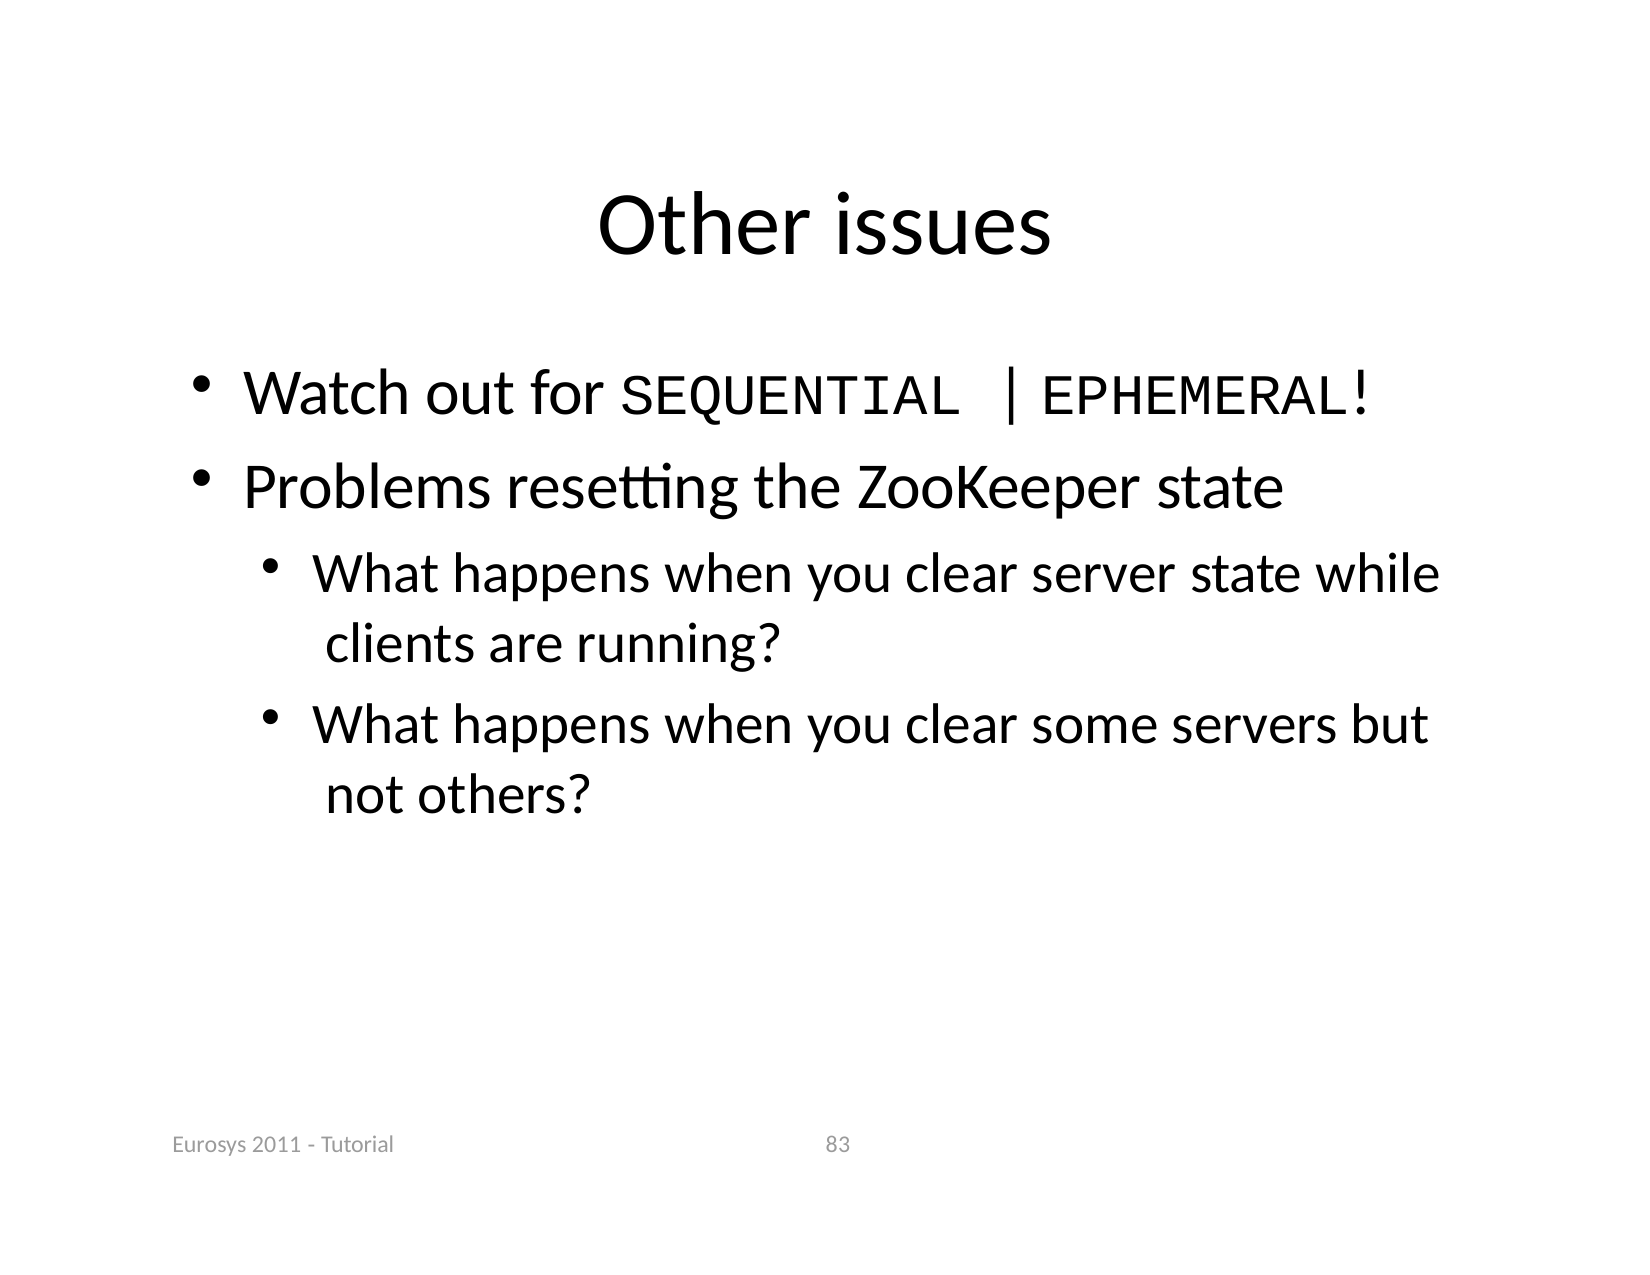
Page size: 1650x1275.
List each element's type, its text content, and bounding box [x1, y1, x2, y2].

text_box Watch out for SEQUENTIAL | EPHEMERAL! Problems resetting the ZooKeeper state What happens when you clear server state while clients are running? What happens when you clear some servers but not others? [188, 331, 1455, 825]
slide_number 83 [821, 1126, 855, 1275]
footer Eurosys 2011 ‐ Tutorial [170, 1126, 402, 1275]
title Other issues [595, 161, 1055, 331]
